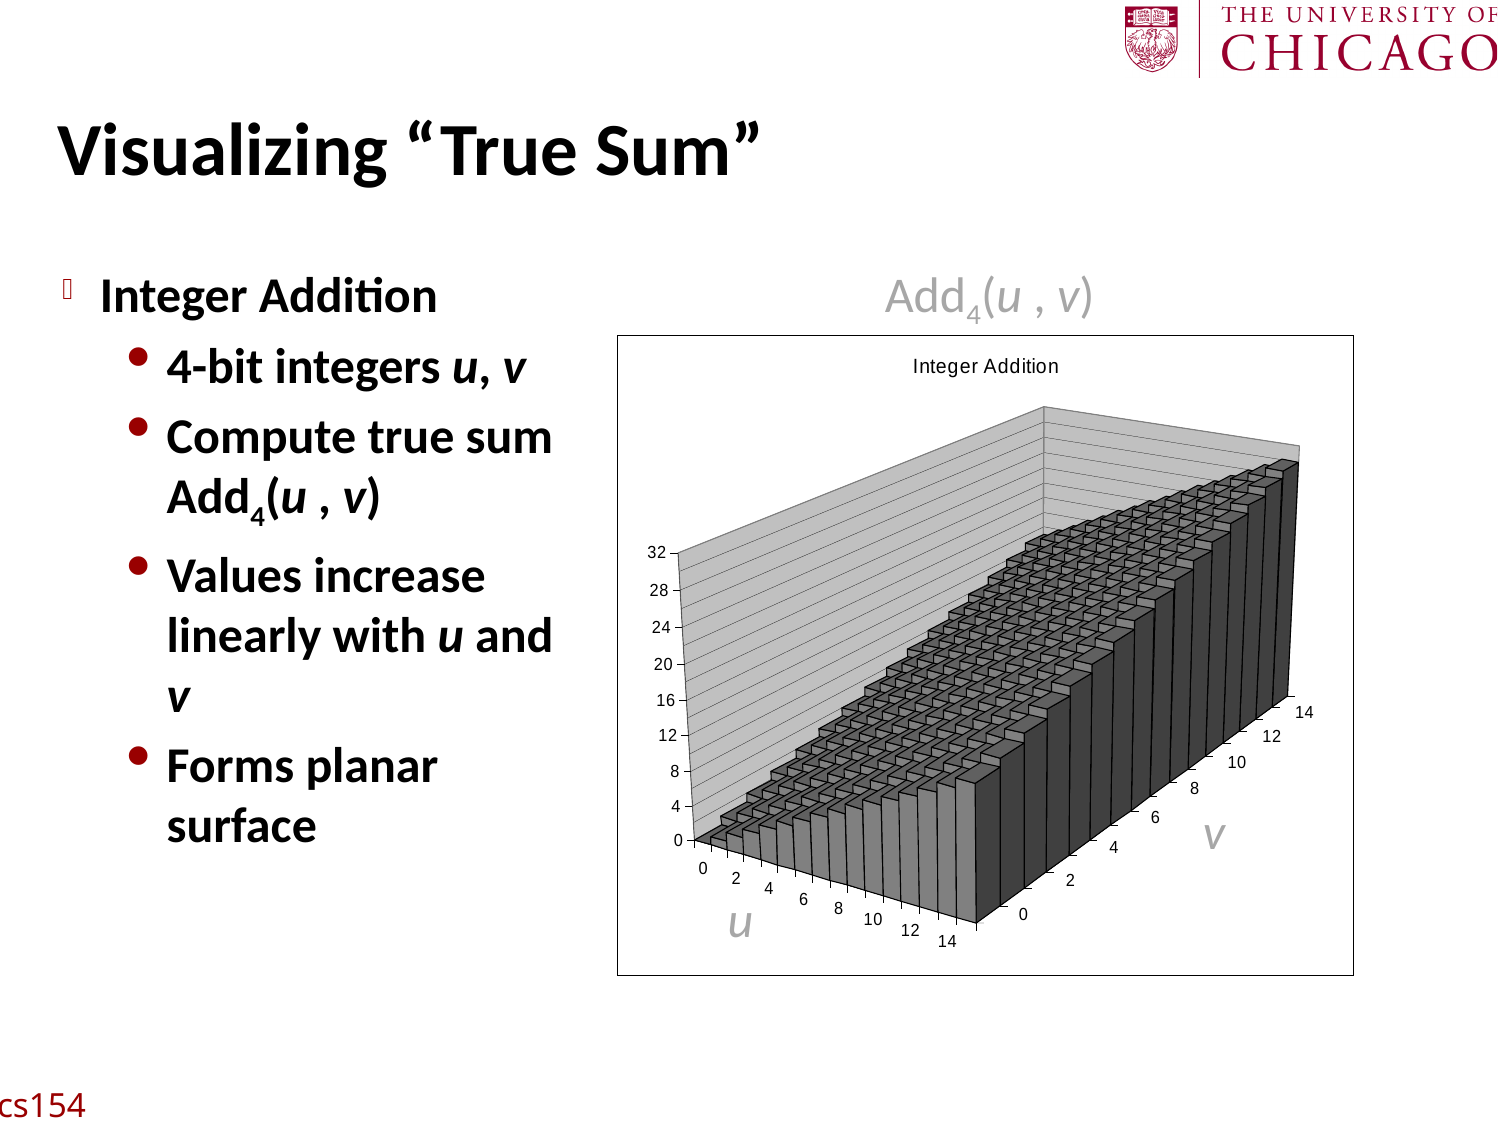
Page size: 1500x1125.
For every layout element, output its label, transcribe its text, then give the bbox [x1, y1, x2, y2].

picture [1125, 0, 1498, 78]
list Integer Addition 4-bit integers u, v Compute true sum Add4(u , v) Values increase linearly with u and v Forms planar surface [47, 254, 588, 1113]
text_box Add4(u , v) [870, 255, 1110, 329]
title Visualizing “True Sum” [49, 99, 1500, 192]
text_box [612, 329, 1361, 983]
